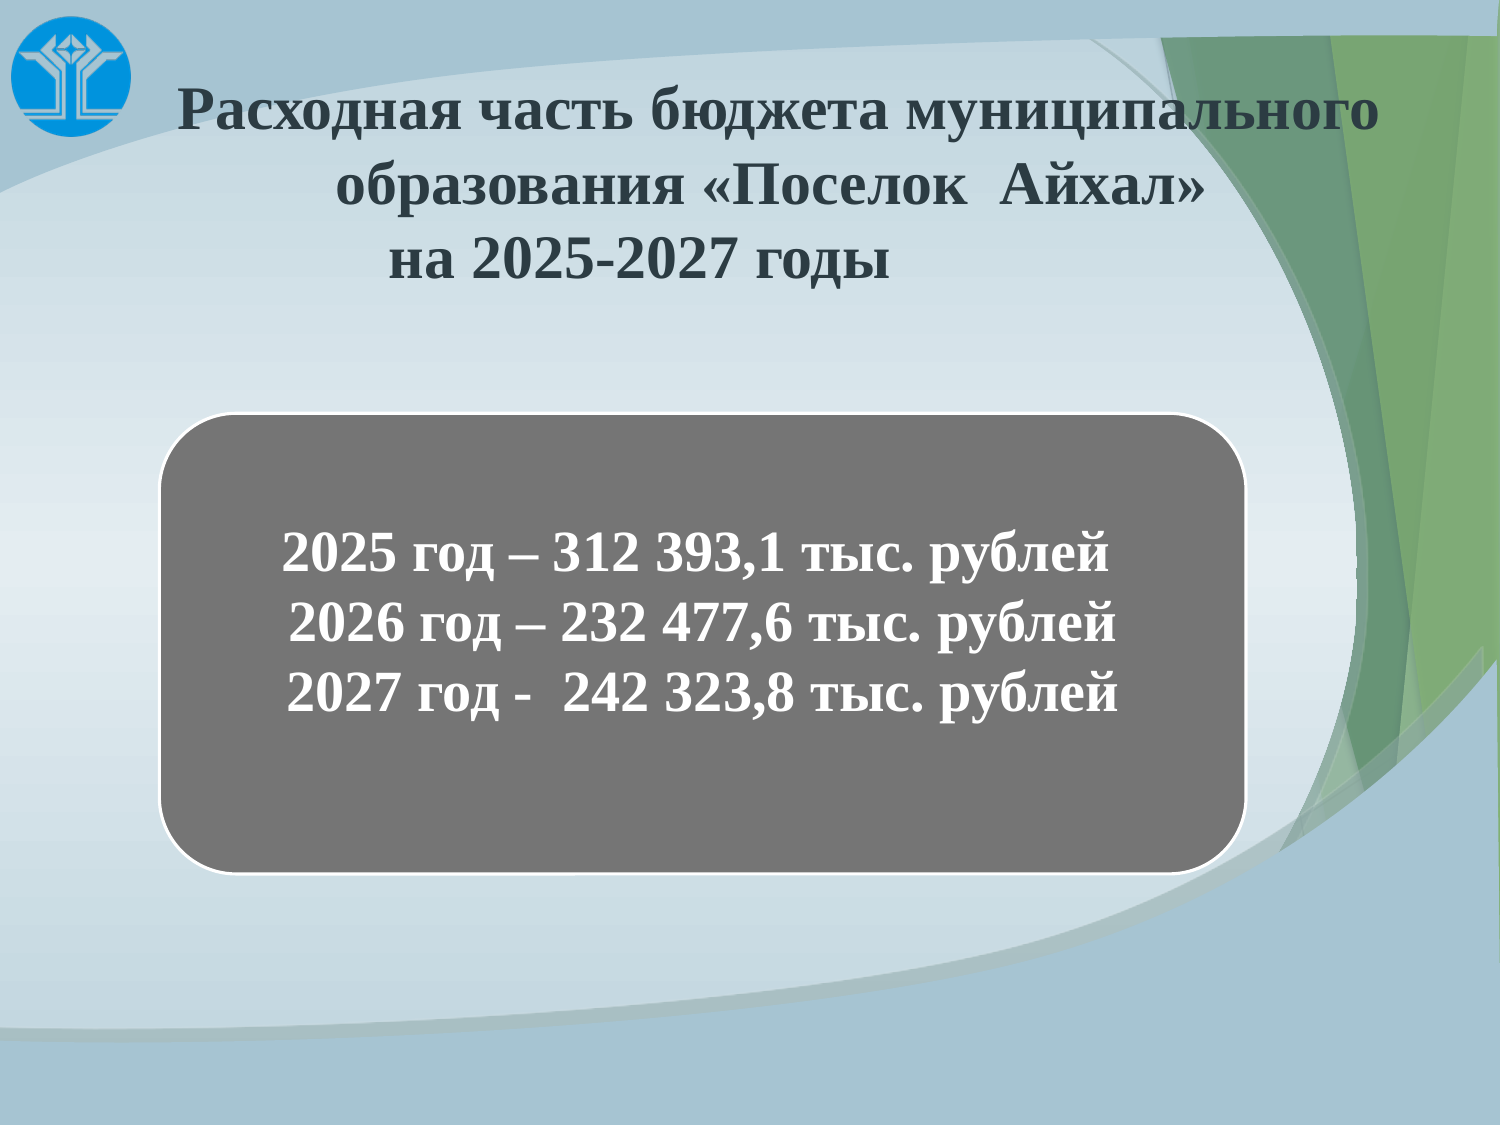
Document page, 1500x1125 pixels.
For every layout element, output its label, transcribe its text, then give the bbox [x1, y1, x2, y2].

picture [10, 0, 132, 138]
title Расходная часть бюджета муниципального образования «Поселок Айхал» на 2025-2027 годы [135, 60, 1424, 344]
text_box 2025 год – 312 393,1 тыс. рублей 2026 год – 232 477,6 тыс. рублей 2027 год - 242 323,8 тыс. рублей [157, 411, 1248, 876]
